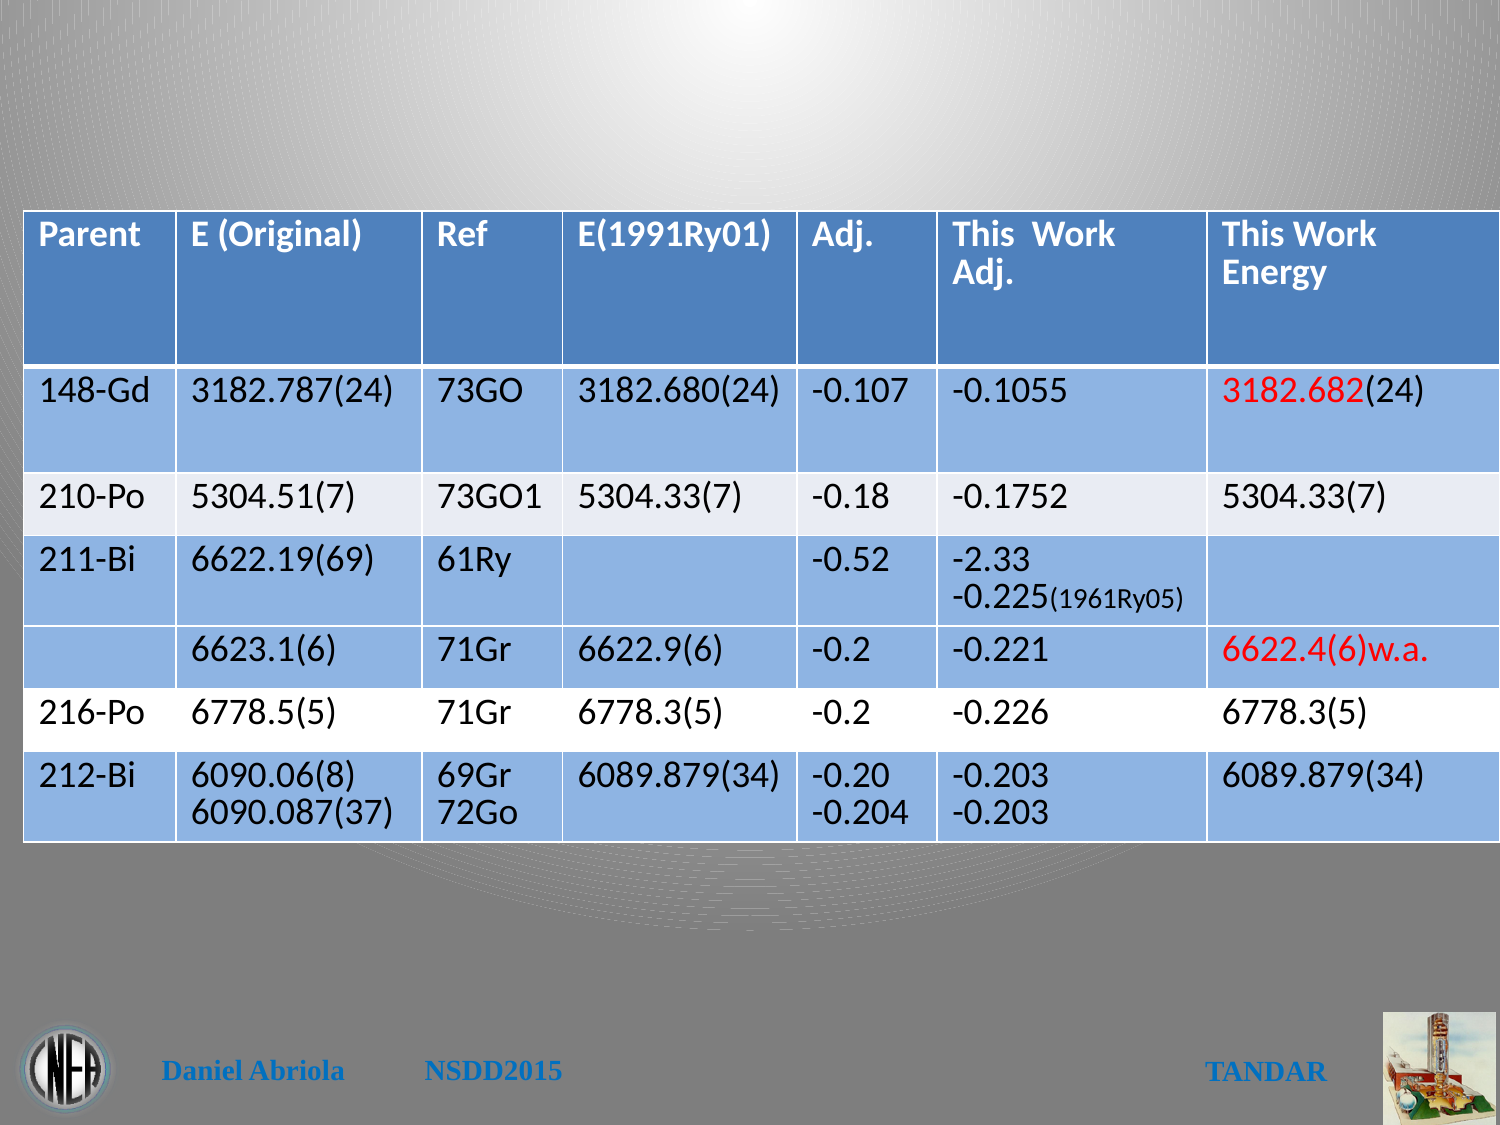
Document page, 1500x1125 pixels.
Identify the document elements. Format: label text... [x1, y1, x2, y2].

table_cell -0.203 -0.203 [938, 752, 1206, 841]
table_cell -0.18 [798, 474, 936, 535]
table_cell 5304.33(7) [1208, 474, 1499, 535]
table_cell 61Ry [423, 536, 562, 625]
table_header E (Original) [177, 212, 421, 364]
picture [1383, 1012, 1496, 1125]
table_cell 73GO [423, 369, 562, 472]
table_cell 216-Po [24, 690, 175, 750]
table_header Ref [423, 212, 562, 364]
picture [6, 1012, 126, 1125]
table_cell -0.2 [798, 627, 936, 688]
table_header Parent [24, 212, 175, 364]
table_cell 69Gr 72Go [423, 752, 562, 841]
text_box TANDAR [1138, 1045, 1378, 1095]
table_cell 148-Gd [24, 369, 175, 472]
table_cell 6623.1(6) [177, 627, 421, 688]
table_cell -0.52 [798, 536, 936, 625]
table_cell -0.107 [798, 369, 936, 472]
table_cell 6089.879(34) [563, 752, 796, 841]
table_cell -0.221 [938, 627, 1206, 688]
footer Daniel Abriola NSDD2015 [130, 1039, 600, 1100]
table_cell 6778.3(5) [563, 690, 796, 750]
table_cell 212-Bi [24, 752, 175, 841]
table_cell 73GO1 [423, 474, 562, 535]
table_cell 71Gr [423, 690, 562, 750]
table_header This Work Energy [1208, 212, 1499, 364]
table_cell -0.1752 [938, 474, 1206, 535]
table_cell 6089.879(34) [1208, 752, 1499, 841]
table_cell -2.33 -0.225(1961Ry05) [938, 536, 1206, 625]
table_cell 6622.9(6) [563, 627, 796, 688]
table_header This Work Adj. [938, 212, 1206, 364]
table_cell [563, 536, 796, 625]
table_cell -0.226 [938, 690, 1206, 750]
table_cell 5304.33(7) [563, 474, 796, 535]
table_cell 6090.06(8) 6090.087(37) [177, 752, 421, 841]
table_cell [24, 627, 175, 688]
table_cell 71Gr [423, 627, 562, 688]
table_cell 3182.680(24) [563, 369, 796, 472]
table_header E(1991Ry01) [563, 212, 796, 364]
table_cell 6622.4(6)w.a. [1208, 627, 1499, 688]
table_cell -0.2 [798, 690, 936, 750]
table_cell 6778.3(5) [1208, 690, 1499, 750]
table_header Adj. [798, 212, 936, 364]
table_cell 6622.19(69) [177, 536, 421, 625]
table_cell 211-Bi [24, 536, 175, 625]
table_cell -0.20 -0.204 [798, 752, 936, 841]
table_cell -0.1055 [938, 369, 1206, 472]
table_cell 3182.787(24) [177, 369, 421, 472]
table_cell 6778.5(5) [177, 690, 421, 750]
table_cell 3182.682(24) [1208, 369, 1499, 472]
table_cell 210-Po [24, 474, 175, 535]
table_cell [1208, 536, 1499, 625]
table_cell 5304.51(7) [177, 474, 421, 535]
